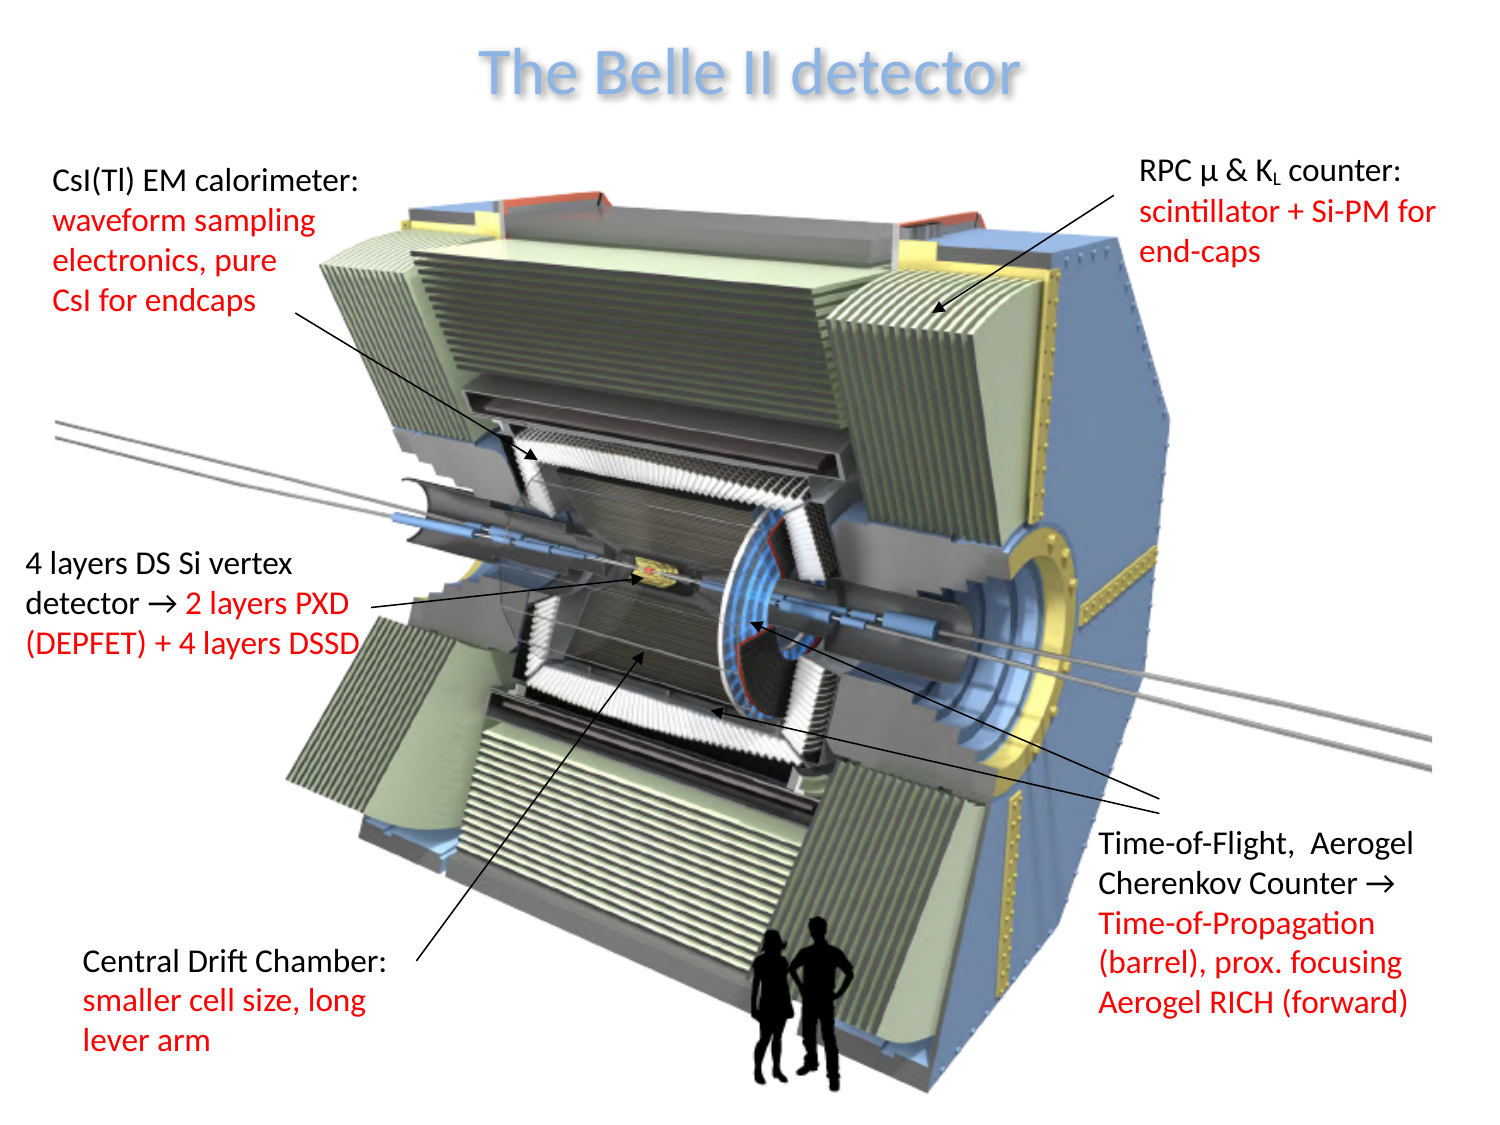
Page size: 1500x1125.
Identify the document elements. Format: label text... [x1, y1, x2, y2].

title The Belle II detector [75, 18, 1425, 118]
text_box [10, 140, 1474, 1114]
